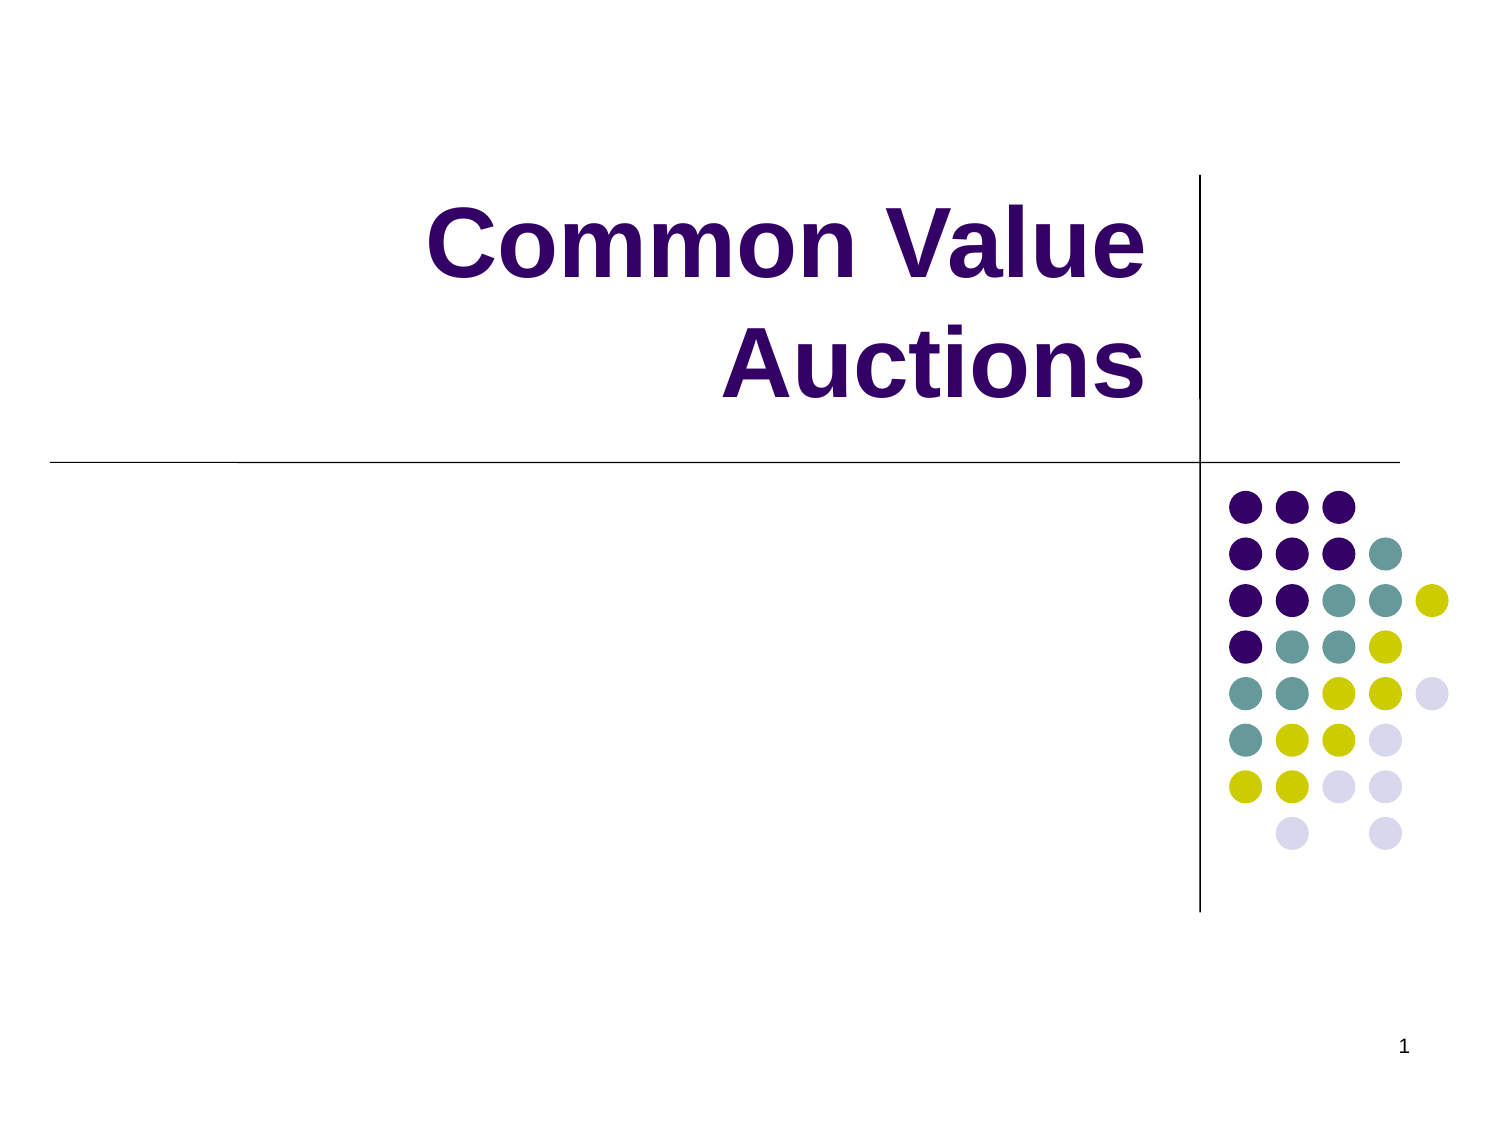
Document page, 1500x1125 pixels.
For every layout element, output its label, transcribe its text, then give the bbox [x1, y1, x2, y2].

title Common Value Auctions [49, 74, 1163, 426]
slide_number 1 [1074, 1024, 1426, 1101]
